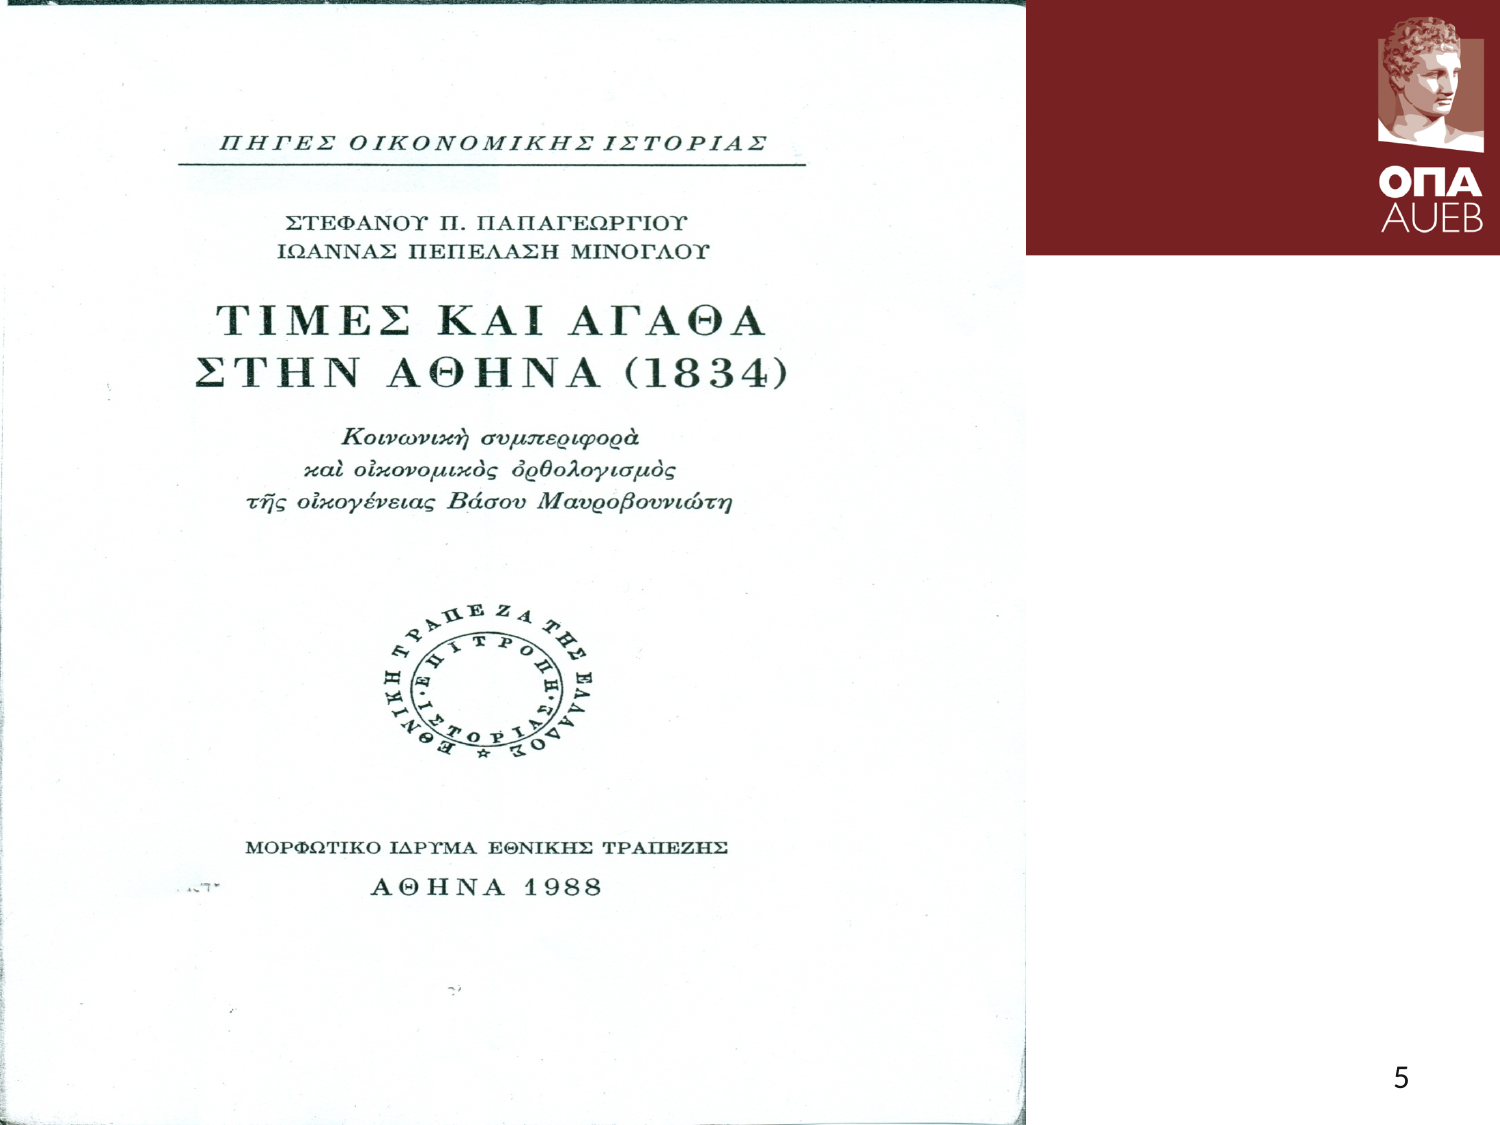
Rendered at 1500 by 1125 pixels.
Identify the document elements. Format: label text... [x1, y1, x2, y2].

picture [0, 0, 1026, 1125]
picture [1364, 7, 1495, 244]
slide_number 5 [1074, 1024, 1425, 1103]
